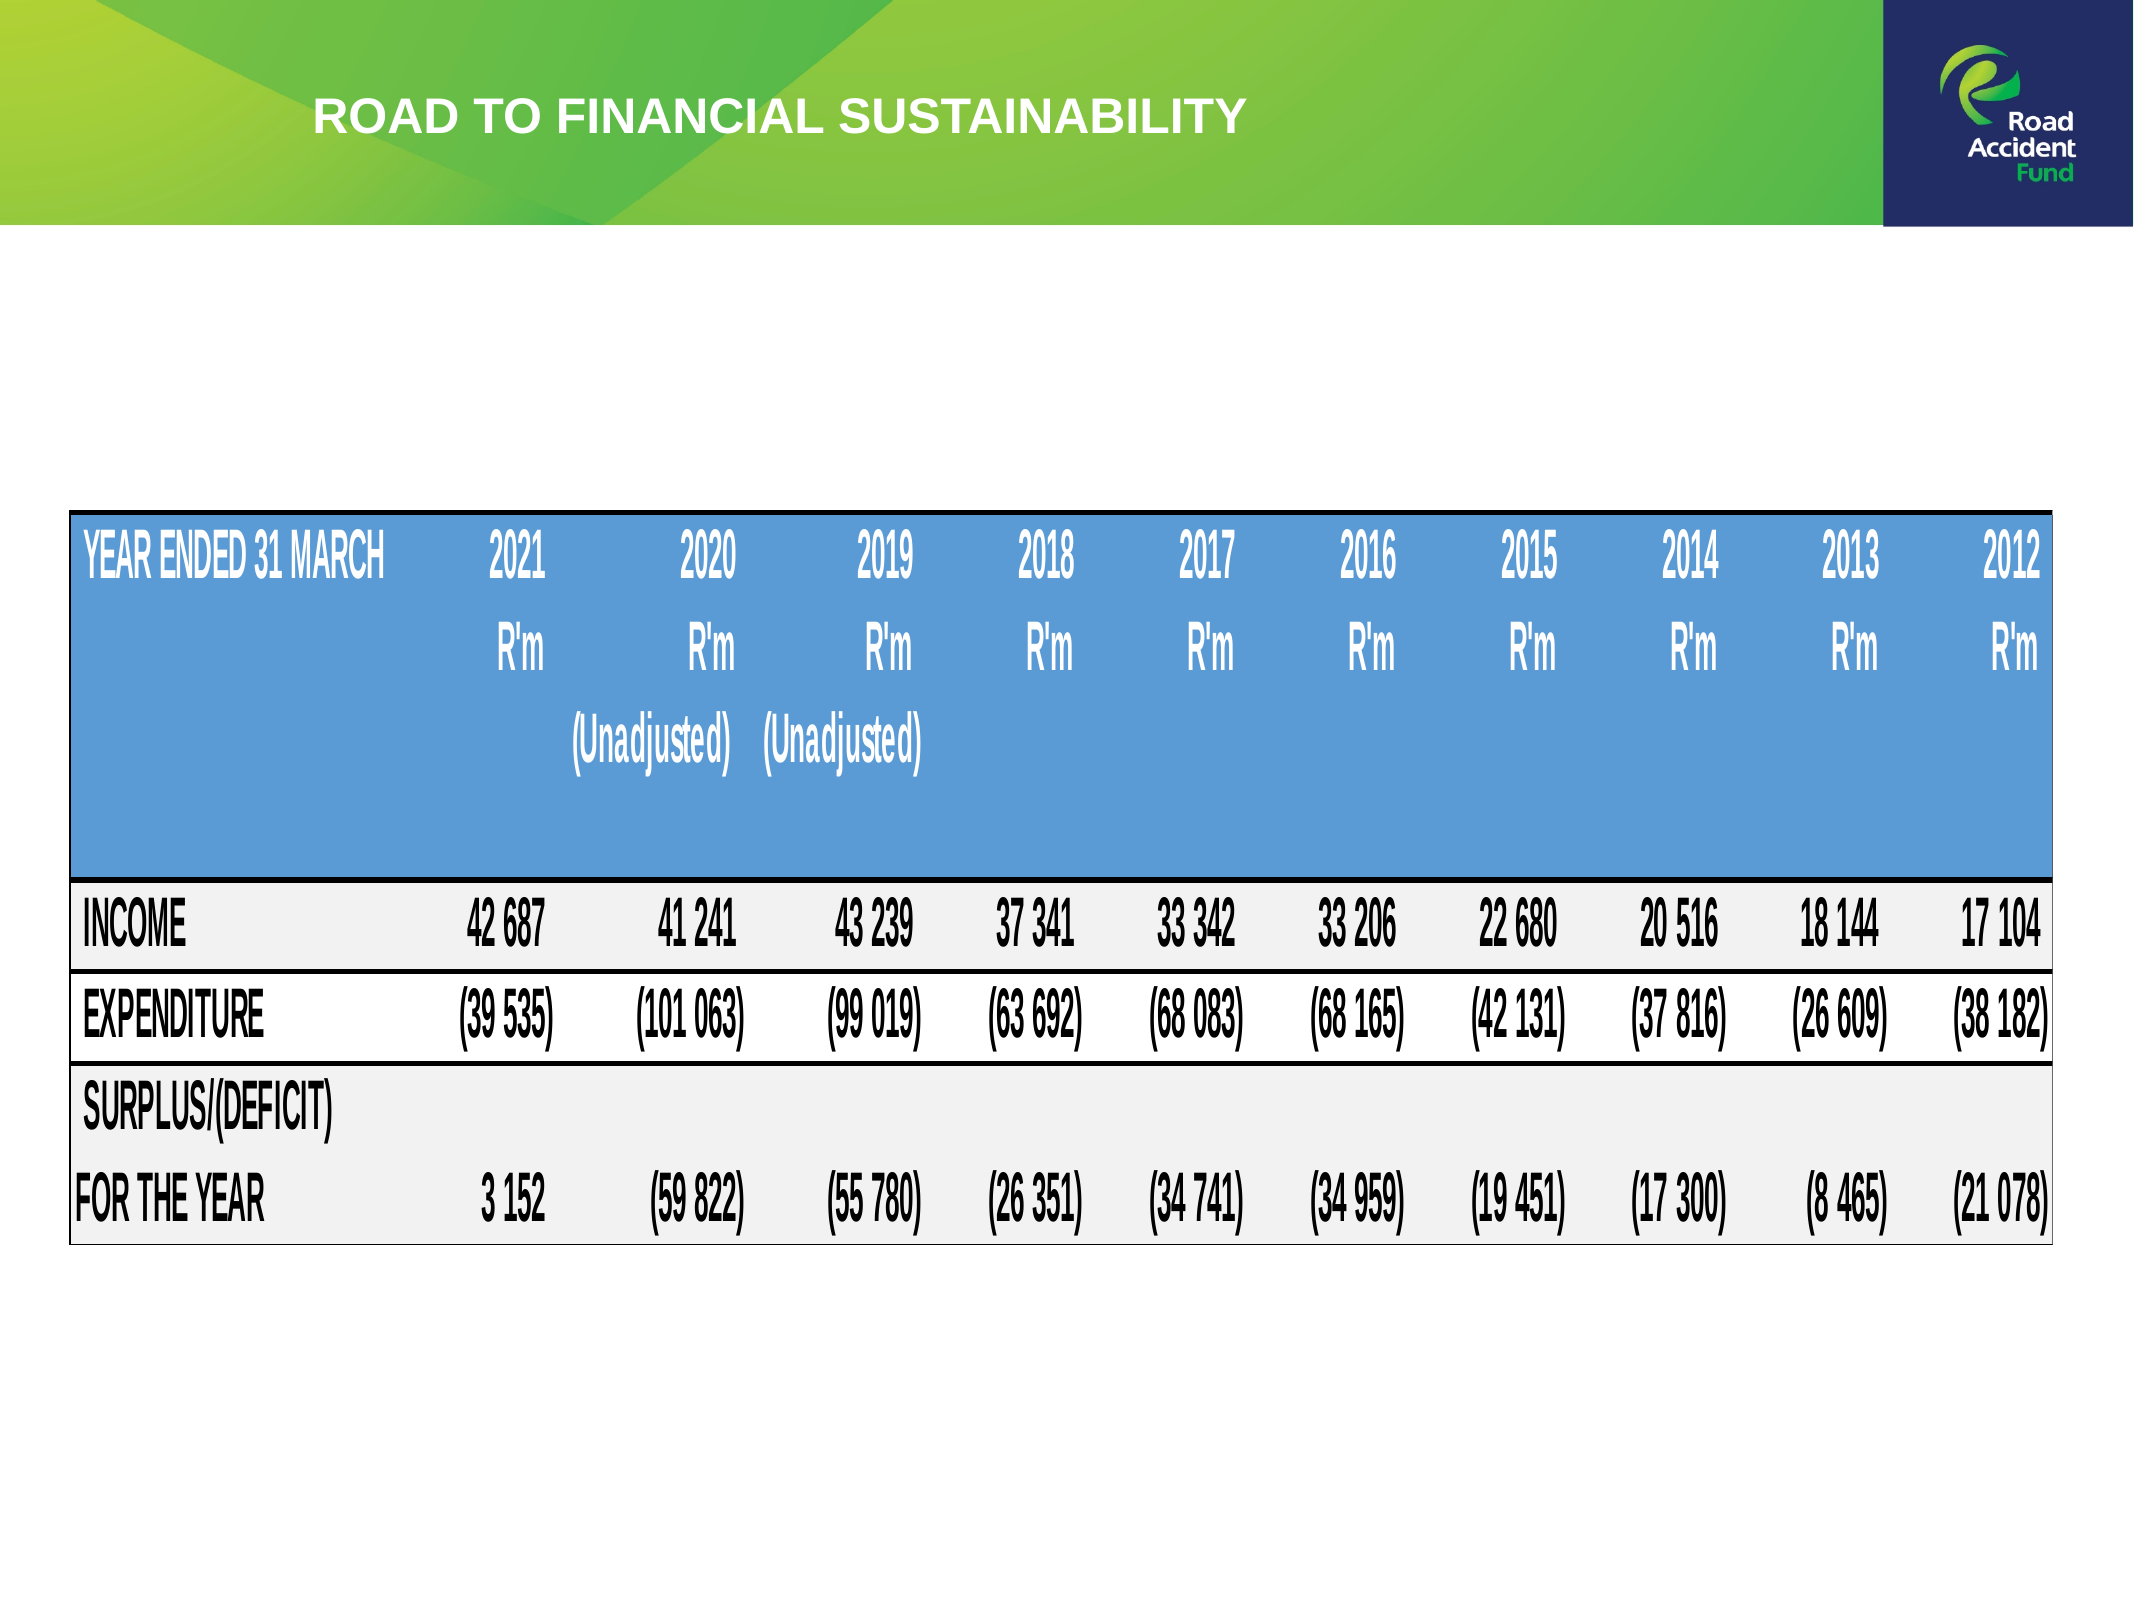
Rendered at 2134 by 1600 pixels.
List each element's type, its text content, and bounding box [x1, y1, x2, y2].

list ROAD TO FINANCIAL SUSTAINABILITY [216, 76, 1344, 171]
picture [0, 0, 2134, 1600]
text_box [68, 509, 2055, 1251]
